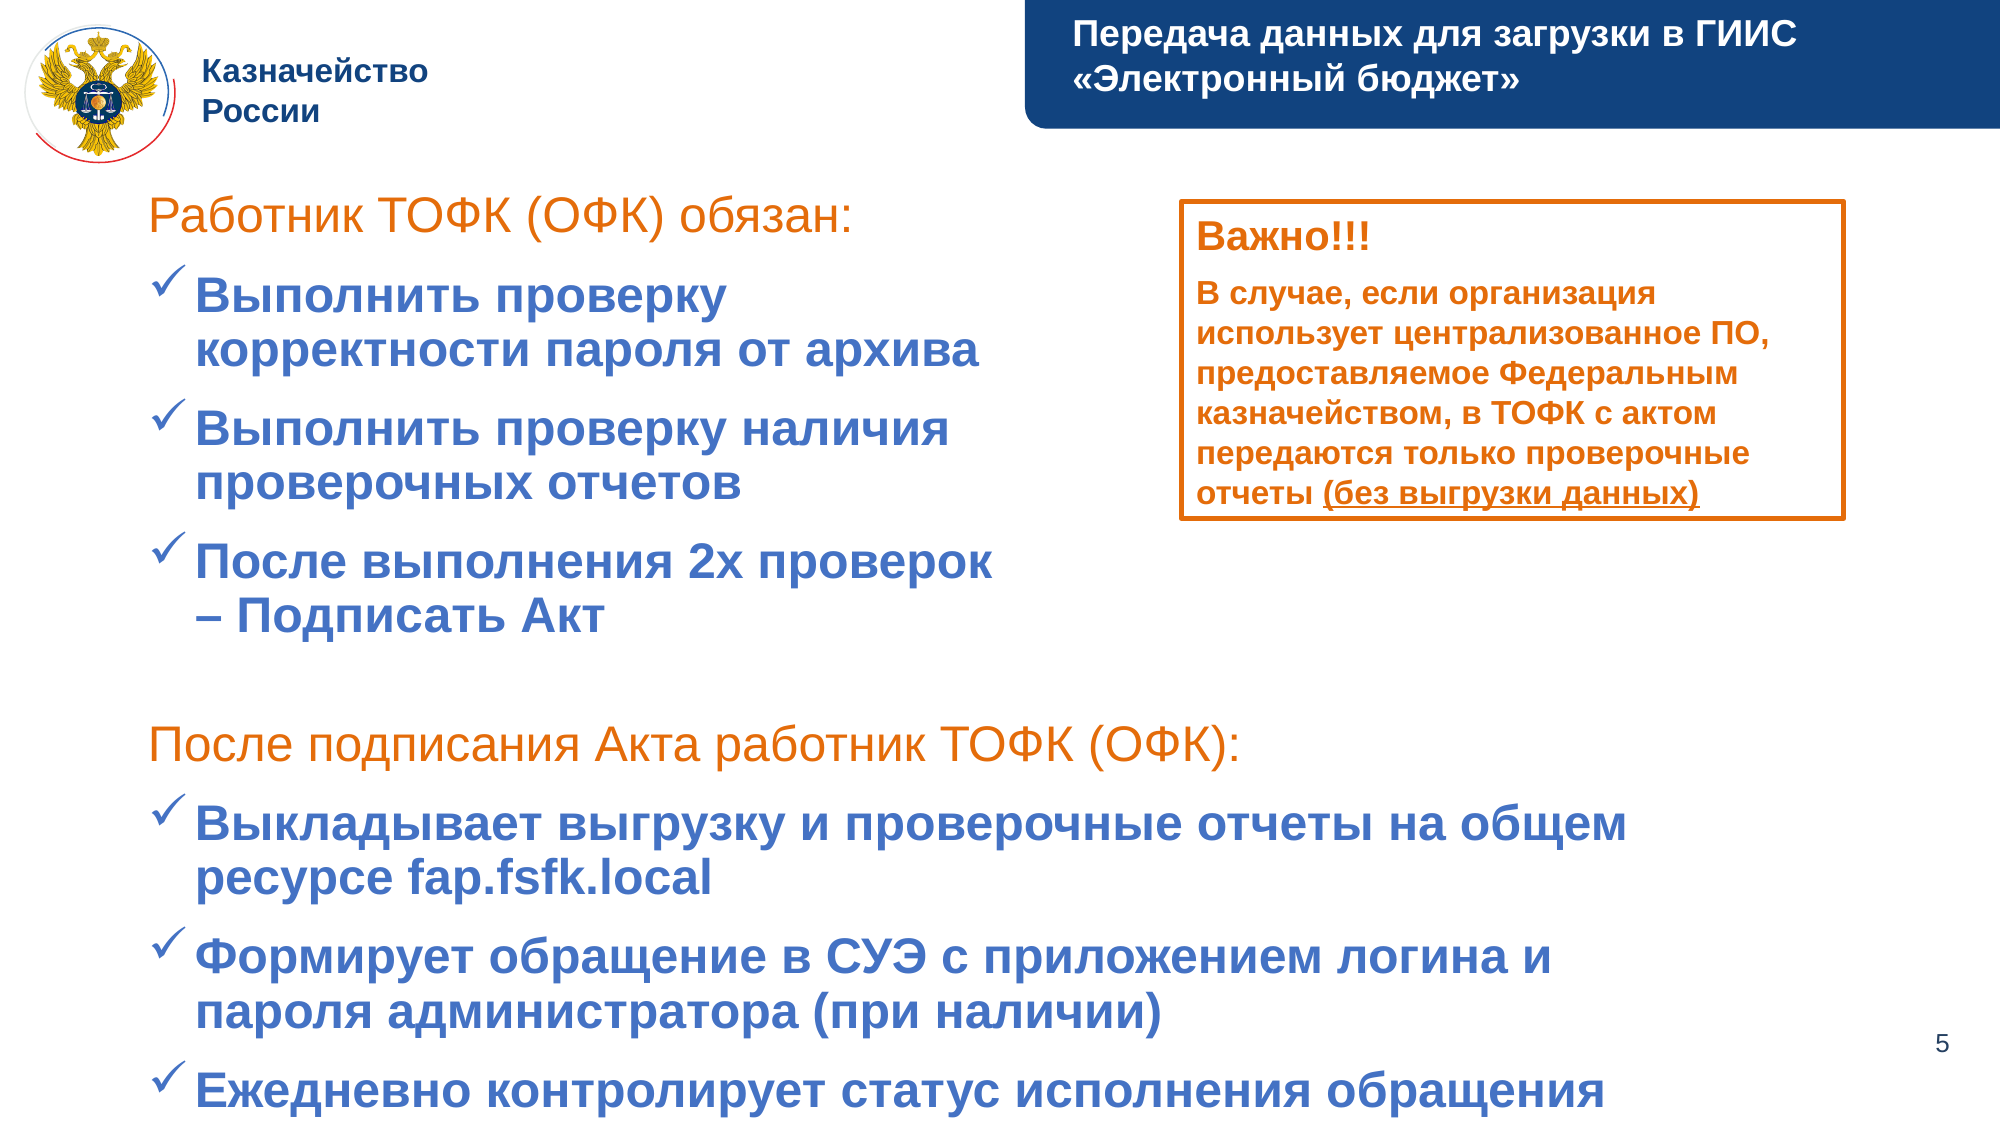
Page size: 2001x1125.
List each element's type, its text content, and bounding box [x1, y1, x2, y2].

text_box Работник ТОФК (ОФК) обязан: Выполнить проверку корректности пароля от архива Выполнить проверку наличия проверочных отчетов После выполнения 2х проверок – Подписать Акт [133, 181, 1036, 651]
text_box После подписания Акта работник ТОФК (ОФК): Выкладывает выгрузку и проверочные отчеты на общем ресурсе fap.fsfk.local Формирует обращение в СУЭ с приложением логина и пароля администратора (при наличии) Ежедневно контролирует статус исполнения обращения [133, 710, 1701, 1125]
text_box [24, 24, 176, 163]
text_box [1022, 0, 2000, 131]
text_box Передача данных для загрузки в ГИИС «Электронный бюджет» [1057, 2, 2000, 107]
text_box Важно!!! В случае, если организация использует централизованное ПО, предоставляемое Федеральным казначейством, в ТОФК с актом передаются только проверочные отчеты (без выгрузки данных) [1181, 201, 1844, 519]
slide_number 5 [1701, 1026, 1950, 1058]
text_box Казначейство России [186, 41, 480, 137]
